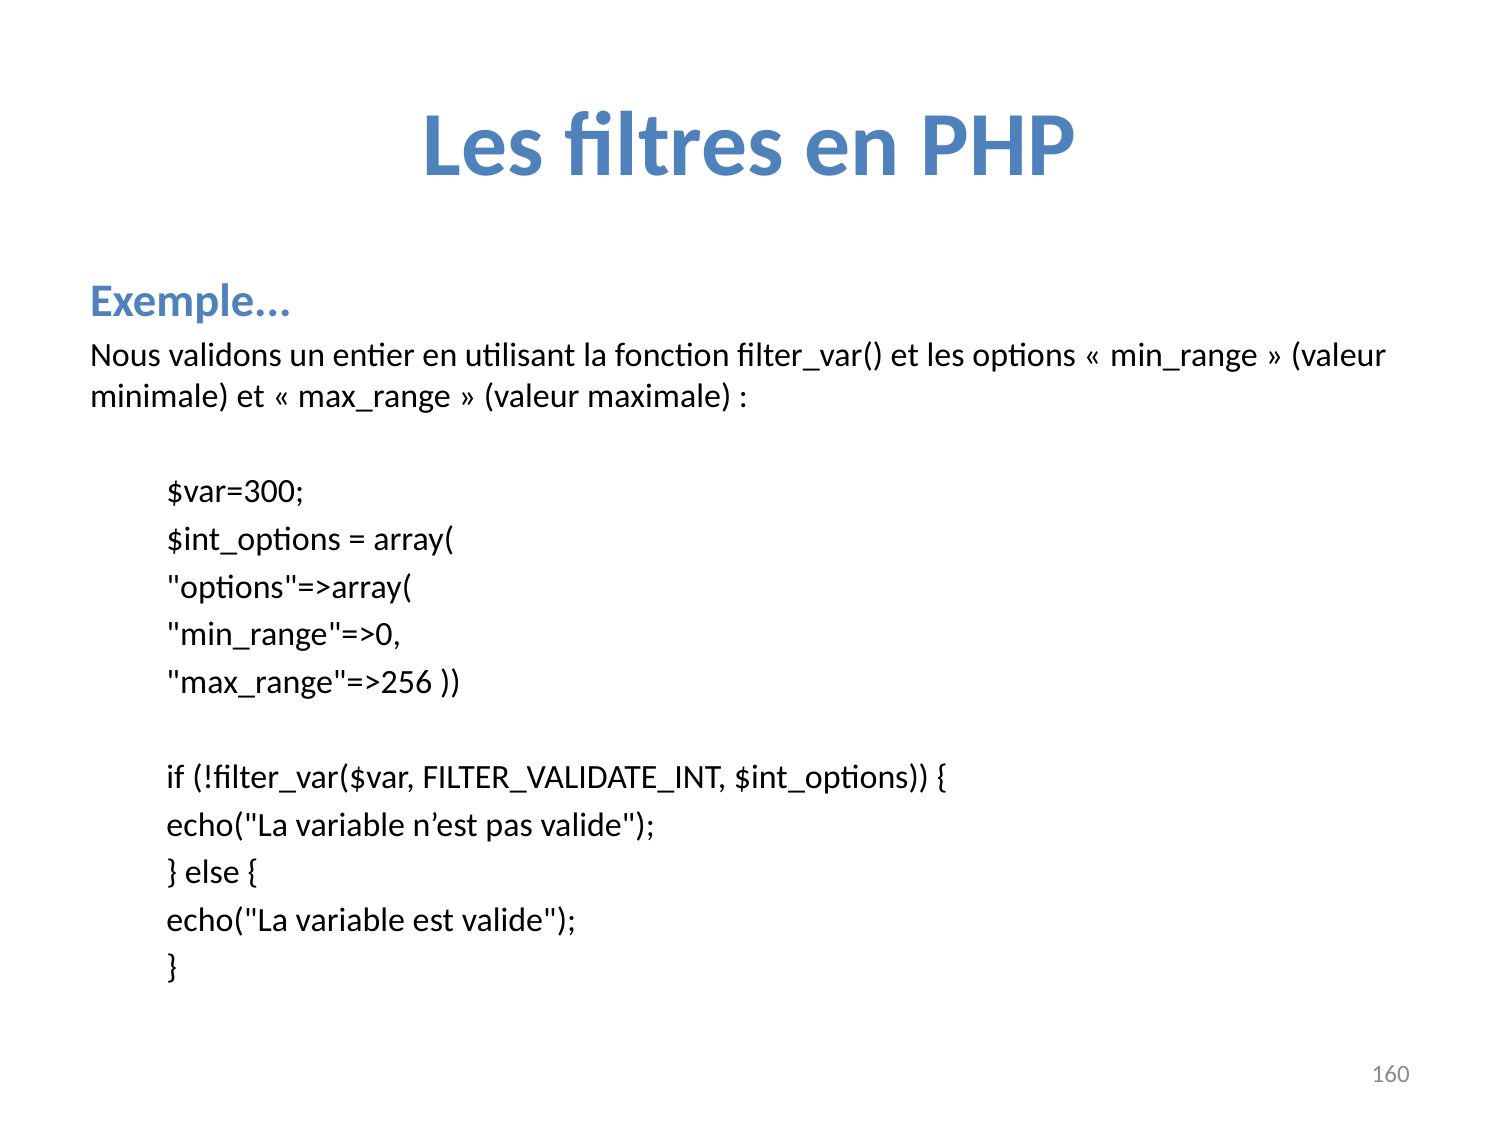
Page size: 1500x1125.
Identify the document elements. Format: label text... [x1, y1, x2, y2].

title Les filtres en PHP [75, 45, 1425, 233]
list Exemple... Nous validons un entier en utilisant la fonction filter_var() et les options « min_range » (valeur minimale) et « max_range » (valeur maximale) : $var=300; $int_options = array( "options"=>array( "min_range"=>0, "max_range"=>256 )) if (!filter_var($var, FILTER_VALIDATE_INT, $int_options)) { echo("La variable n’est pas valide"); } else { echo("La variable est valide"); } [75, 262, 1425, 1005]
slide_number 160 [1074, 1042, 1425, 1103]
